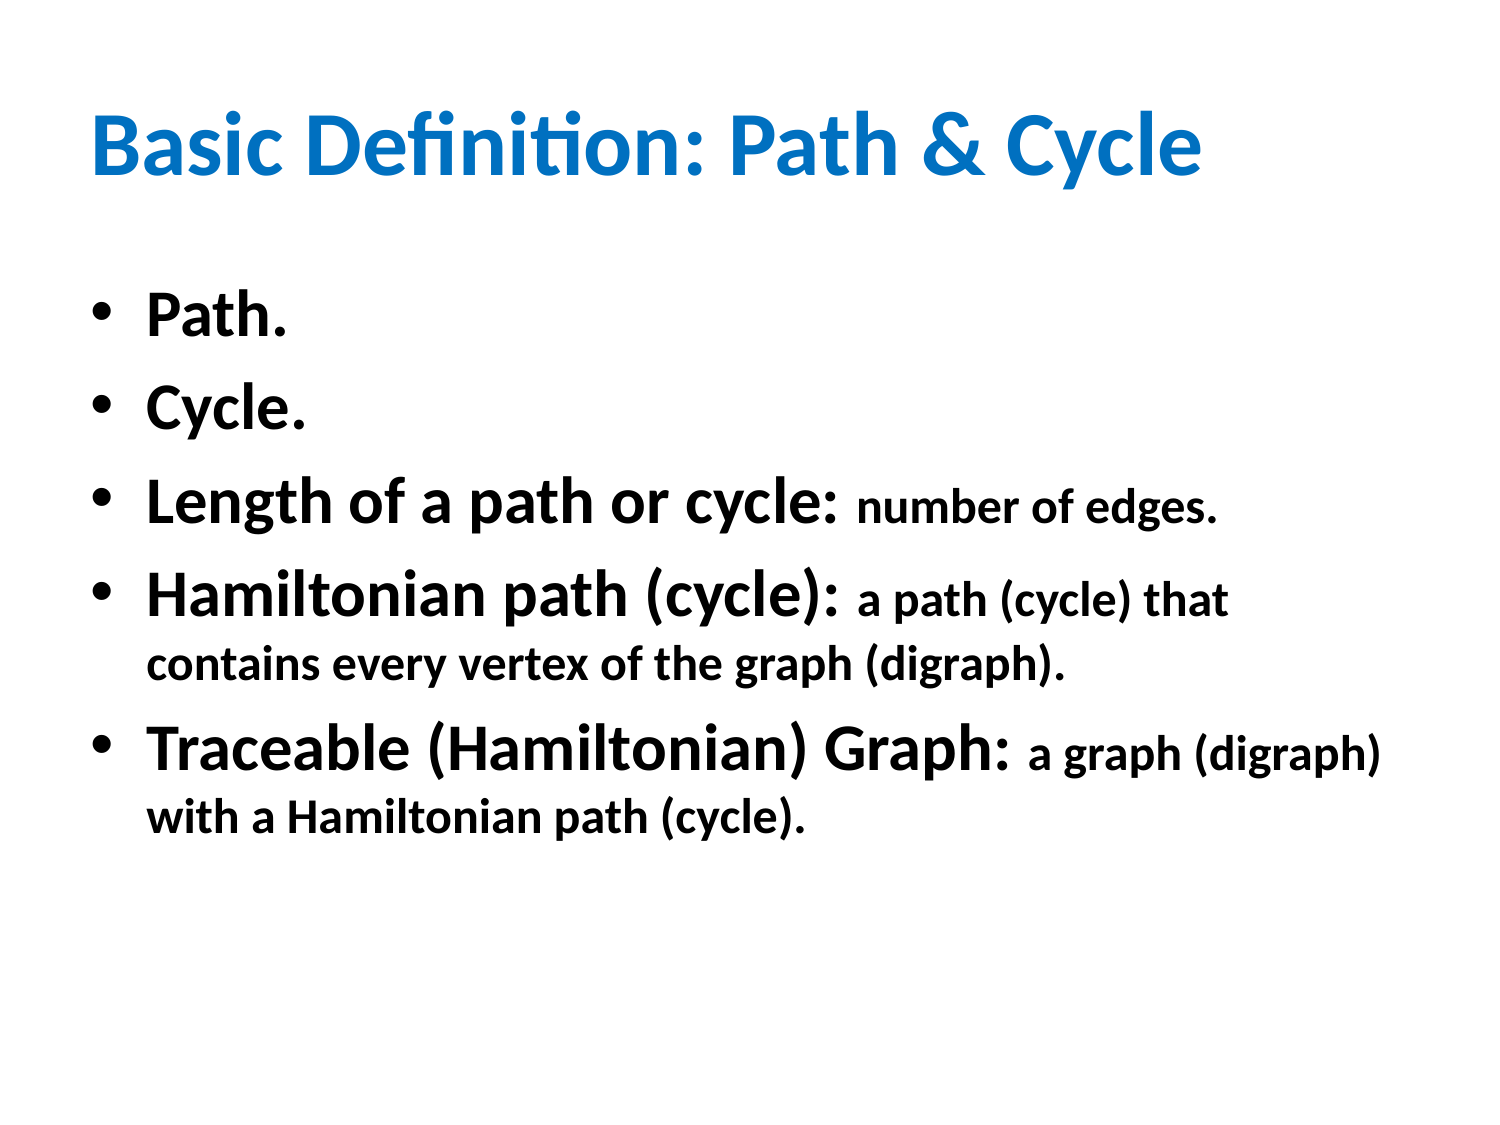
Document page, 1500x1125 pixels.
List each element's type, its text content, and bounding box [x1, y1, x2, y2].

title Basic Definition: Path & Cycle [74, 44, 1426, 233]
list Path. Cycle. Length of a path or cycle: number of edges. Hamiltonian path (cycle): a path (cycle) that contains every vertex of the graph (digraph). Traceable (Hamiltonian) Graph: a graph (digraph) with a Hamiltonian path (cycle). [74, 262, 1426, 1006]
